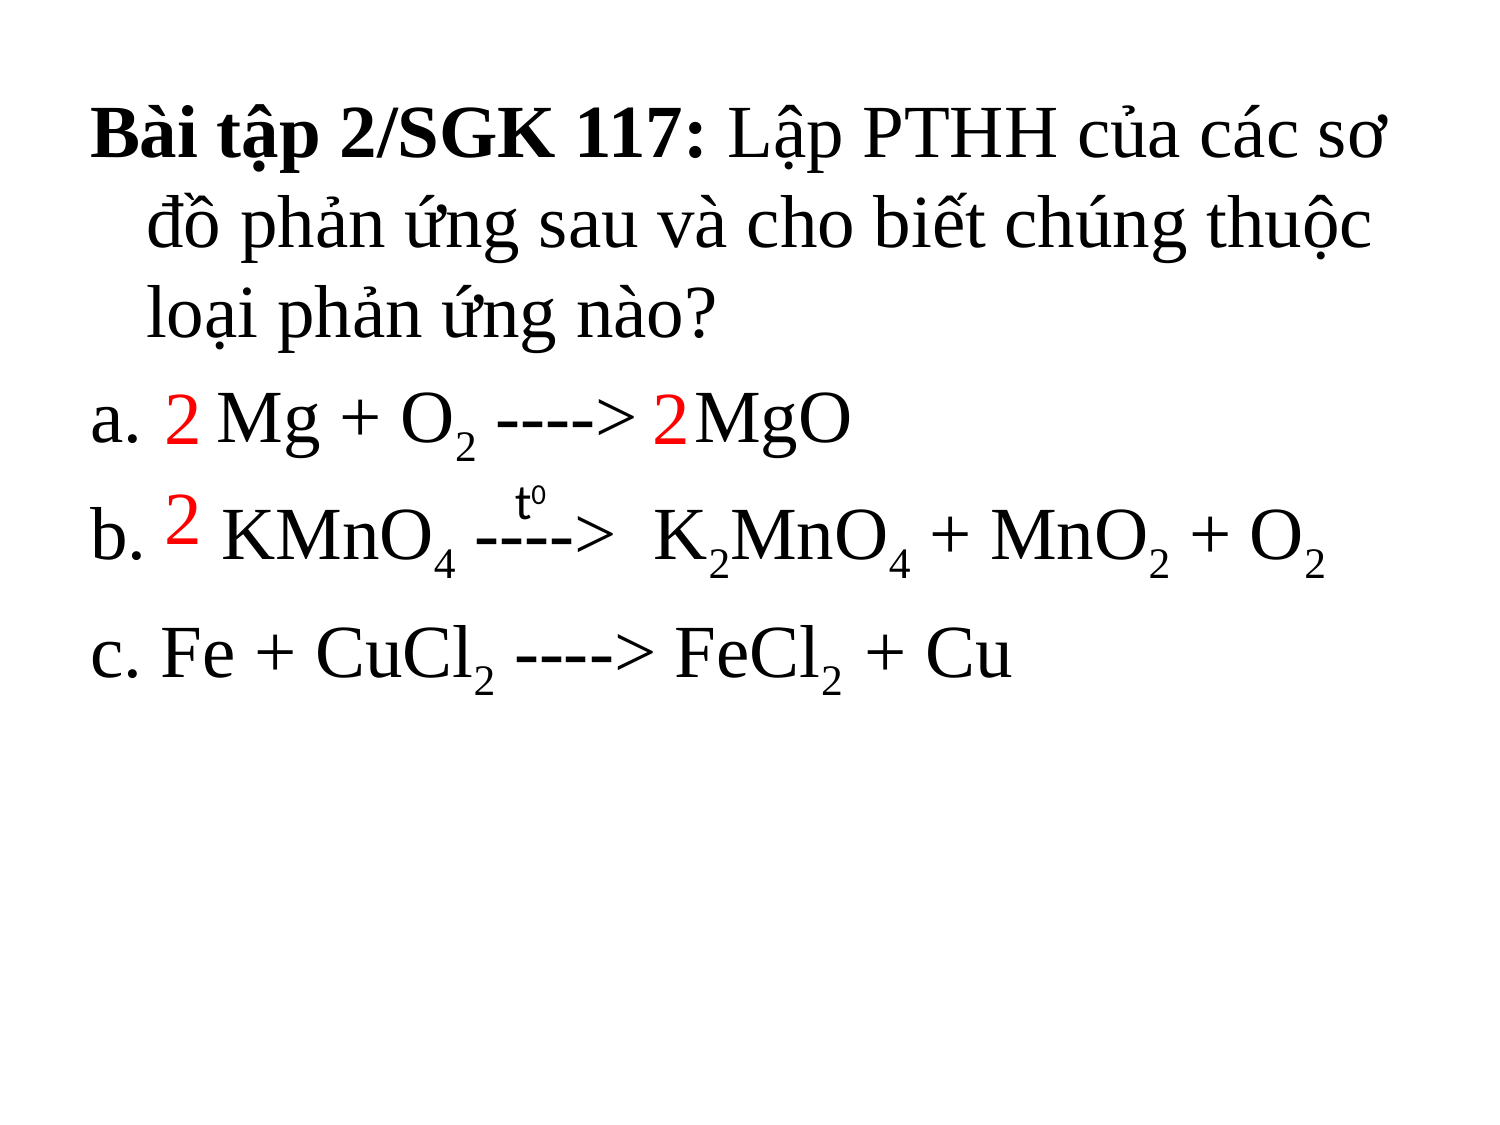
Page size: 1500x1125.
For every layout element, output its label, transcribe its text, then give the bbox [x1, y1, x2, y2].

list Bài tập 2/SGK 117: Lập PTHH của các sơ đồ phản ứng sau và cho biết chúng thuộc loại phản ứng nào? a. Mg + O2 ----> MgO b. KMnO4 ----> K2MnO4 + MnO2 + O2 c. Fe + CuCl2 ----> FeCl2 + Cu [75, 75, 1425, 968]
text_box 2 [149, 362, 238, 468]
text_box 2 [637, 362, 713, 468]
text_box 2 [149, 462, 225, 568]
text_box t0 [500, 462, 613, 598]
